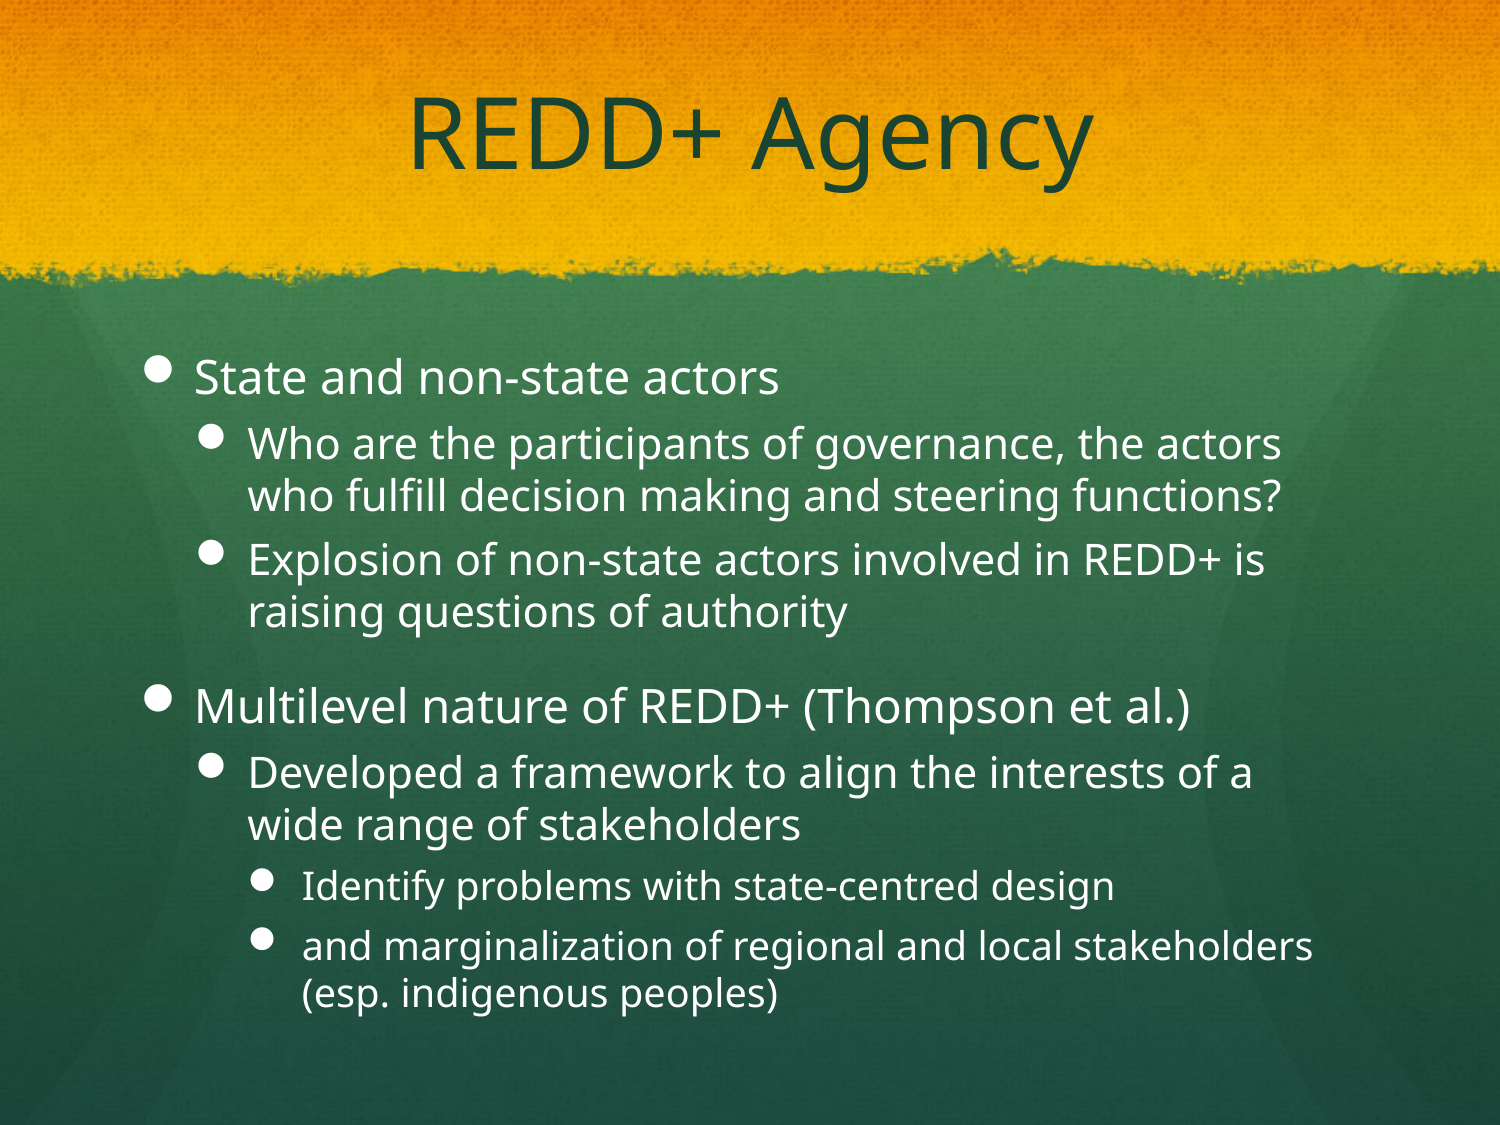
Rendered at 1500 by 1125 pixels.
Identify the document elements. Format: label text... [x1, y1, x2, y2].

list State and non-state actors Who are the participants of governance, the actors who fulfill decision making and steering functions? Explosion of non-state actors involved in REDD+ is raising questions of authority Multilevel nature of REDD+ (Thompson et al.) Developed a framework to align the interests of a wide range of stakeholders Identify problems with state-centred design and marginalization of regional and local stakeholders (esp. indigenous peoples) [125, 339, 1375, 1026]
title REDD+ Agency [125, 13, 1375, 246]
picture [0, 0, 1500, 1125]
